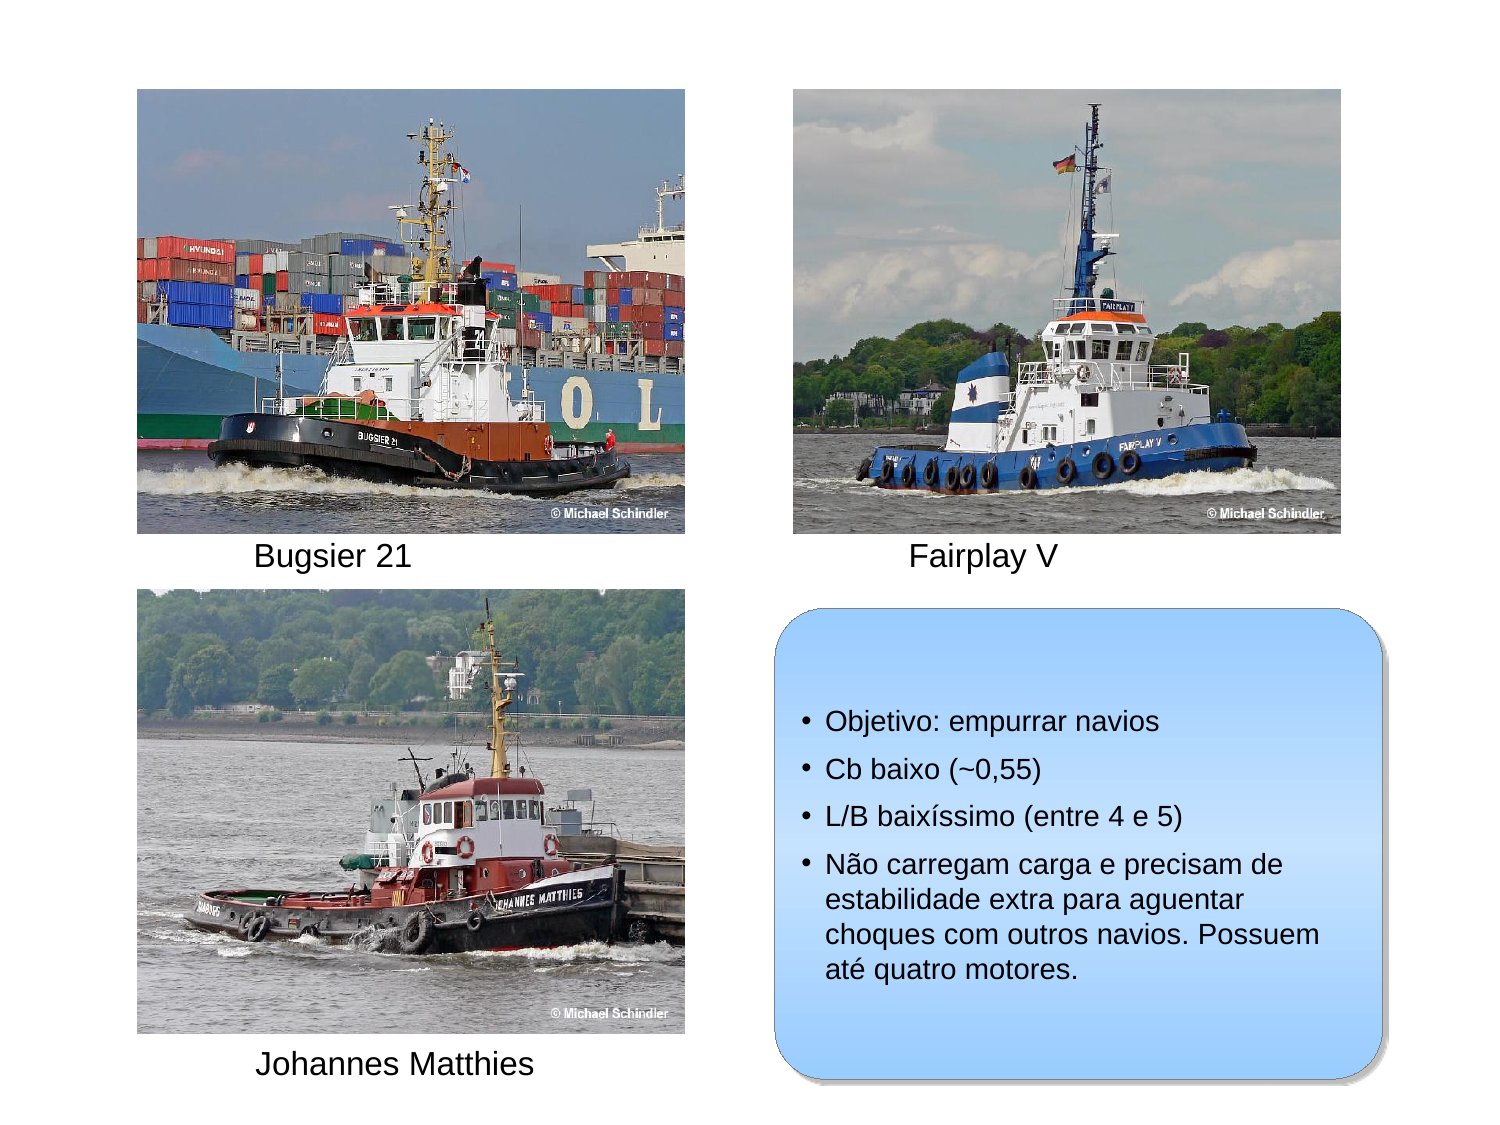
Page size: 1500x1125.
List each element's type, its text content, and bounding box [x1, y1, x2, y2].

text_box Objetivo: empurrar navios Cb baixo (~0,55) L/B baixíssimo (entre 4 e 5) Não carregam carga e precisam de estabilidade extra para aguentar choques com outros navios. Possuem até quatro motores. [774, 608, 1383, 1080]
text_box Bugsier 21 [238, 543, 588, 582]
text_box Johannes Matthies [240, 1043, 590, 1090]
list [137, 89, 686, 535]
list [793, 89, 1341, 535]
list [137, 589, 685, 1035]
text_box Fairplay V [893, 543, 1243, 582]
